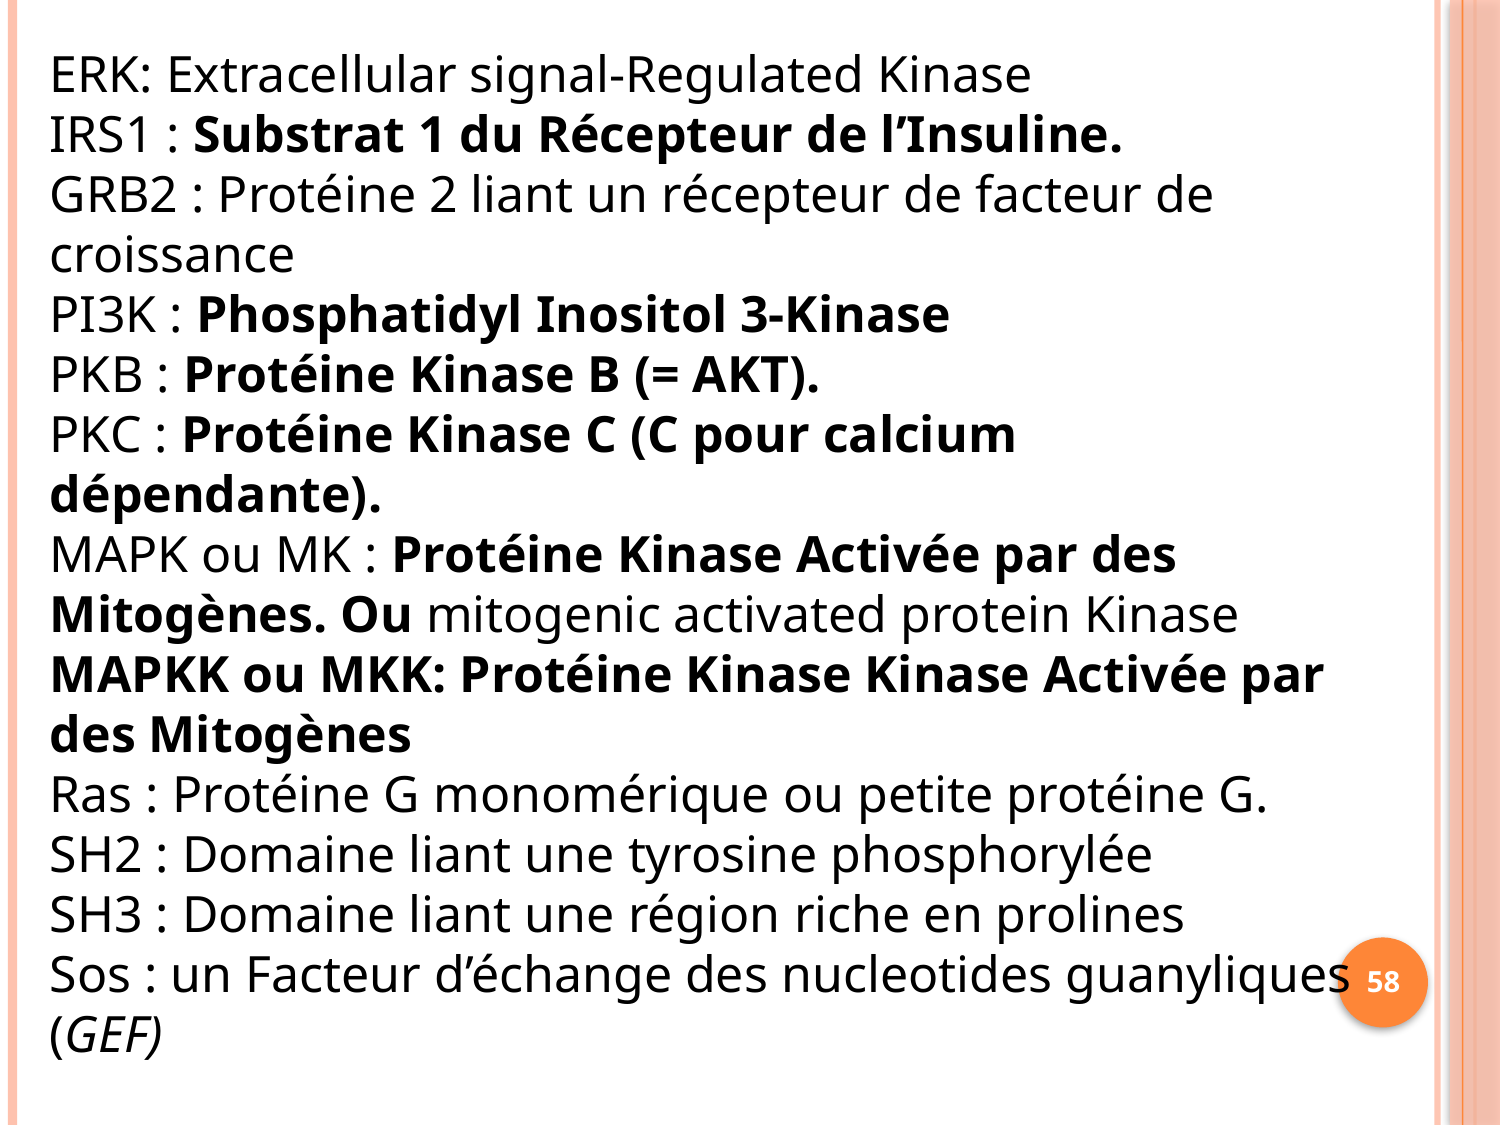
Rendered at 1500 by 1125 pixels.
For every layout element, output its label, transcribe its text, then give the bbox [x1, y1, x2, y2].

text_box ERK: Extracellular signal-Regulated Kinase IRS1 : Substrat 1 du Récepteur de l’Insuline. GRB2 : Protéine 2 liant un récepteur de facteur de croissance PI3K : Phosphatidyl Inositol 3-Kinase PKB : Protéine Kinase B (= AKT). PKC : Protéine Kinase C (C pour calcium dépendante). MAPK ou MK : Protéine Kinase Activée par des Mitogènes. Ou mitogenic activated protein Kinase MAPKK ou MKK: Protéine Kinase Kinase Activée par des Mitogènes Ras : Protéine G monomérique ou petite protéine G. SH2 : Domaine liant une tyrosine phosphorylée SH3 : Domaine liant une région riche en prolines Sos : un Facteur d’échange des nucleotides guanyliques (GEF) [35, 35, 1371, 1125]
slide_number 58 [1371, 940, 1434, 1027]
